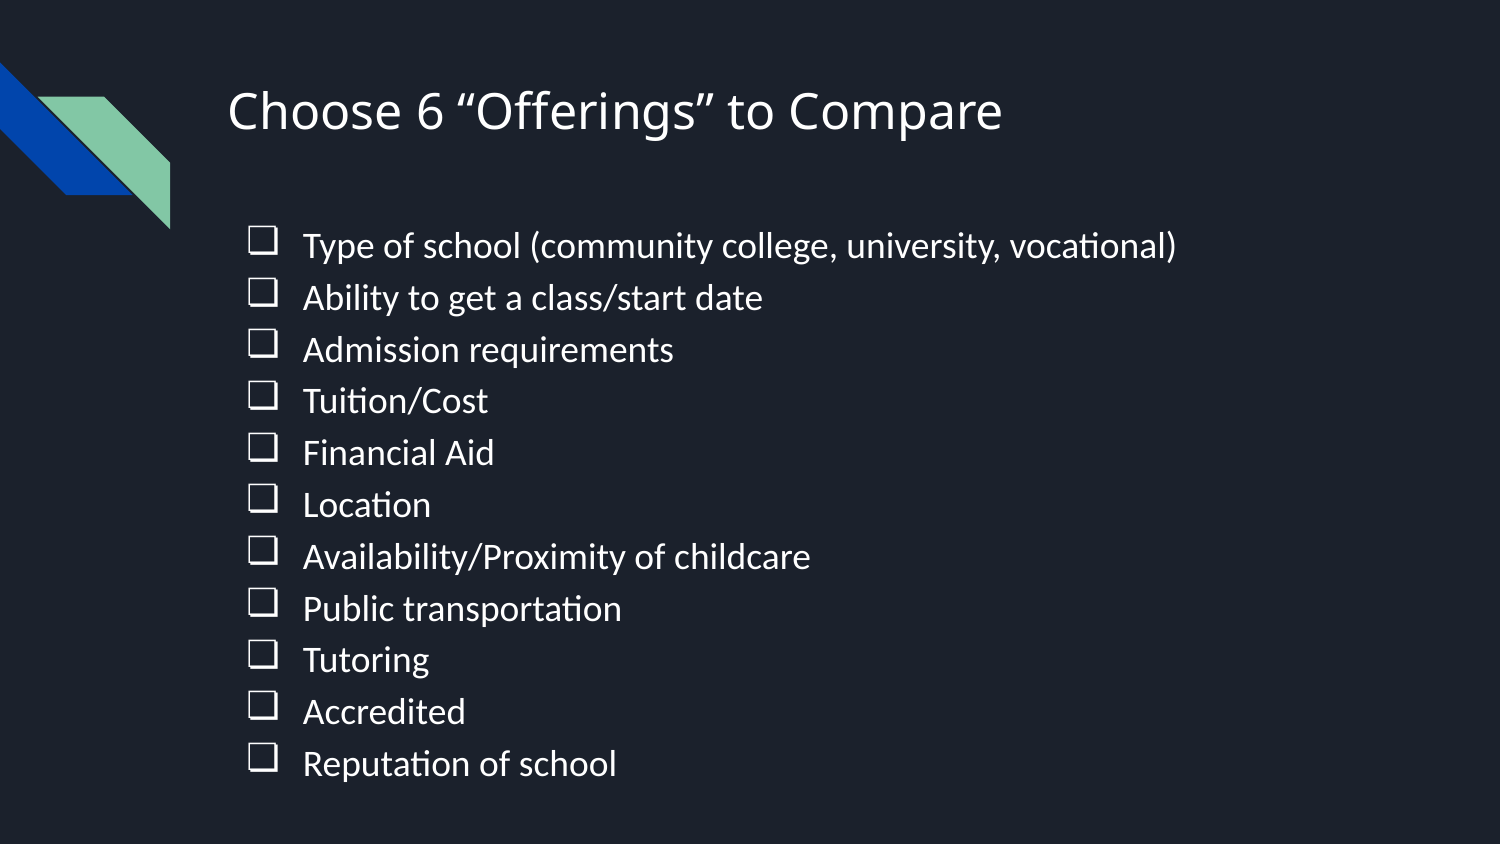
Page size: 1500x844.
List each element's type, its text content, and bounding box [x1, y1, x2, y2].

title Choose 6 “Offerings” to Compare [212, 64, 1368, 199]
list Type of school (community college, university, vocational) Ability to get a class/start date Admission requirements Tuition/Cost Financial Aid Location Availability/Proximity of childcare Public transportation Tutoring Accredited Reputation of school [212, 199, 1368, 678]
